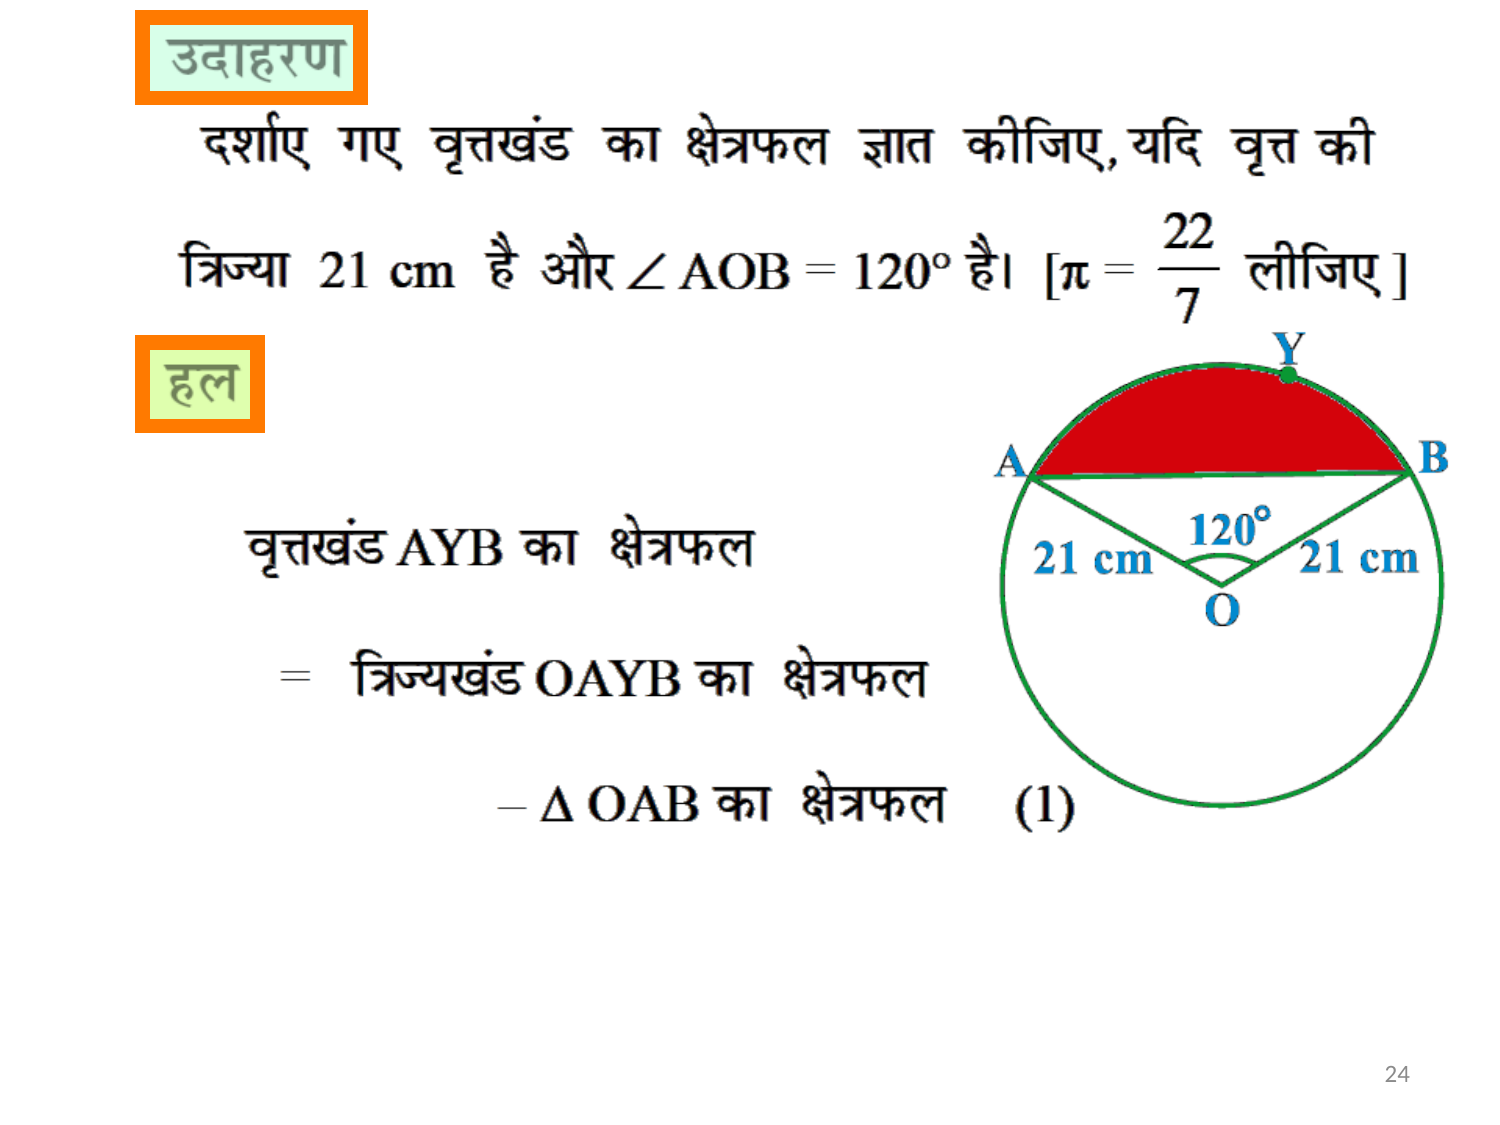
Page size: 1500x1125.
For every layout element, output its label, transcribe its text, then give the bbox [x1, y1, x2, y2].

picture [149, 24, 1500, 848]
slide_number 24 [1074, 1042, 1425, 1103]
picture [262, 624, 937, 715]
picture [224, 499, 769, 588]
